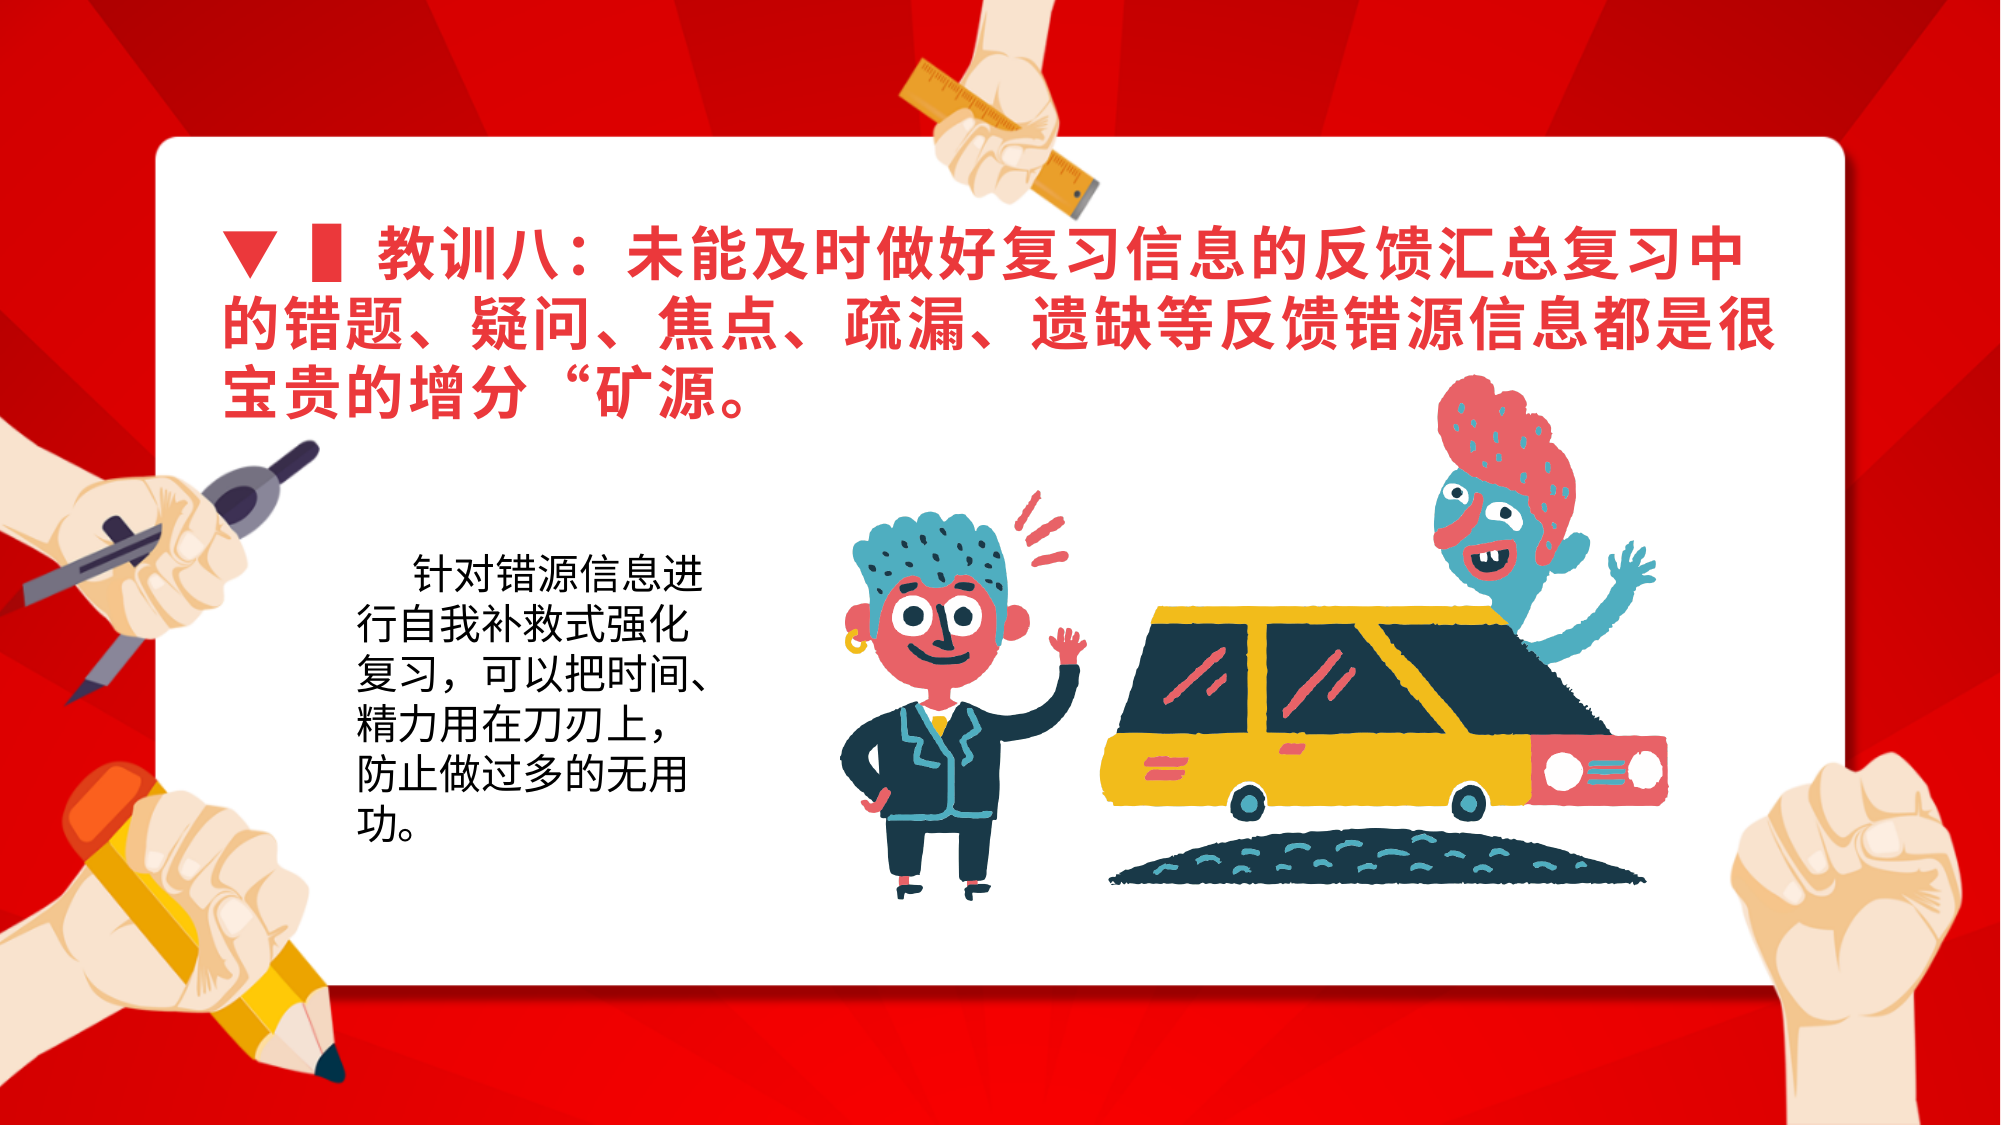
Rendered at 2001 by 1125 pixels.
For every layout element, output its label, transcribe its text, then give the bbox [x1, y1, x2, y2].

title ▼▐ 教训八：未能及时做好复习信息的反馈汇总复习中的错题、疑问、焦点、疏漏、遗缺等反馈错源信息都是很宝贵的增分“矿源。 [204, 248, 1796, 396]
text_box 针对错源信息进行自我补救式强化复习，可以把时间、精力用在刀刃上，防止做过多的无用功。 [341, 540, 740, 855]
picture [0, 0, 2001, 1125]
